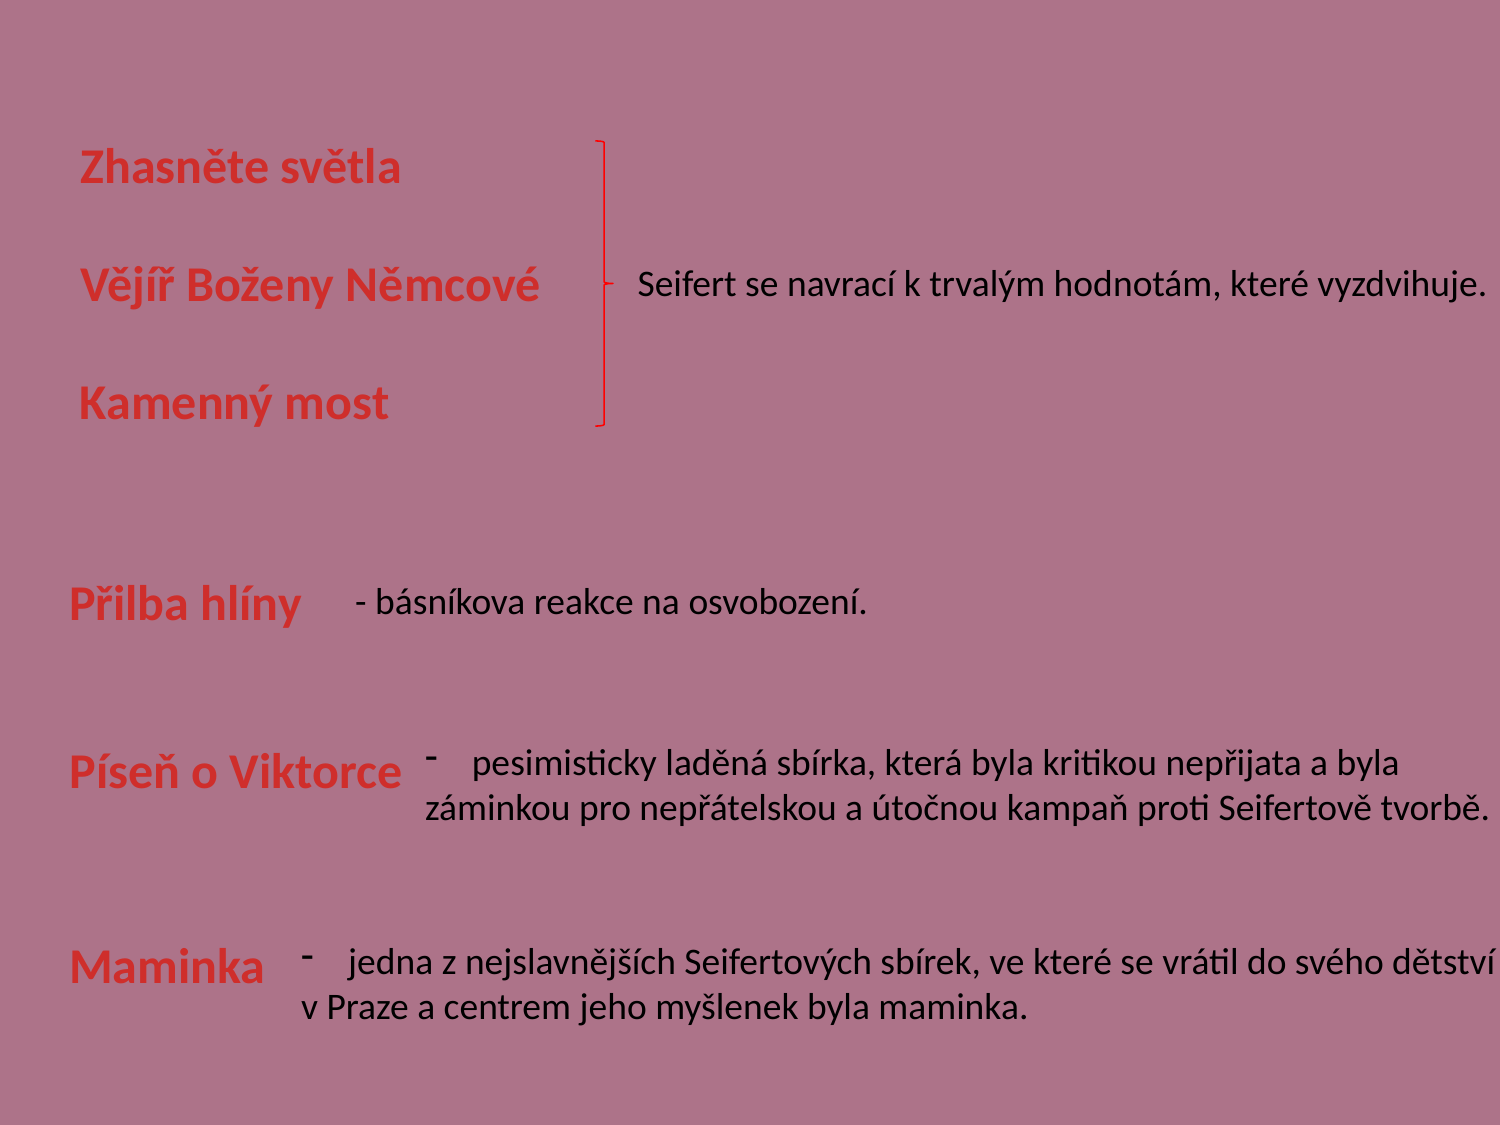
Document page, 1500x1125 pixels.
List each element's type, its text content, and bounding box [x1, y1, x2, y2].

text_box Zhasněte světla [65, 125, 418, 201]
text_box jedna z nejslavnějších Seifertových sbírek, ve které se vrátil do svého dětství v Praze a centrem jeho myšlenek byla maminka. [286, 929, 1500, 1035]
text_box Vějíř Boženy Němcové [65, 243, 557, 319]
text_box Seifert se navrací k trvalým hodnotám, které vyzdvihuje. [622, 251, 1500, 312]
text_box Kamenný most [64, 361, 405, 437]
text_box Píseň o Viktorce [54, 730, 410, 806]
text_box Přilba hlíny [54, 562, 317, 638]
text_box [595, 140, 614, 427]
text_box Maminka [53, 926, 281, 1002]
text_box - básníkova reakce na osvobození. [340, 569, 884, 630]
text_box pesimisticky laděná sbírka, která byla kritikou nepřijata a byla záminkou pro nepřátelskou a útočnou kampaň proti Seifertově tvorbě. [410, 730, 1500, 836]
